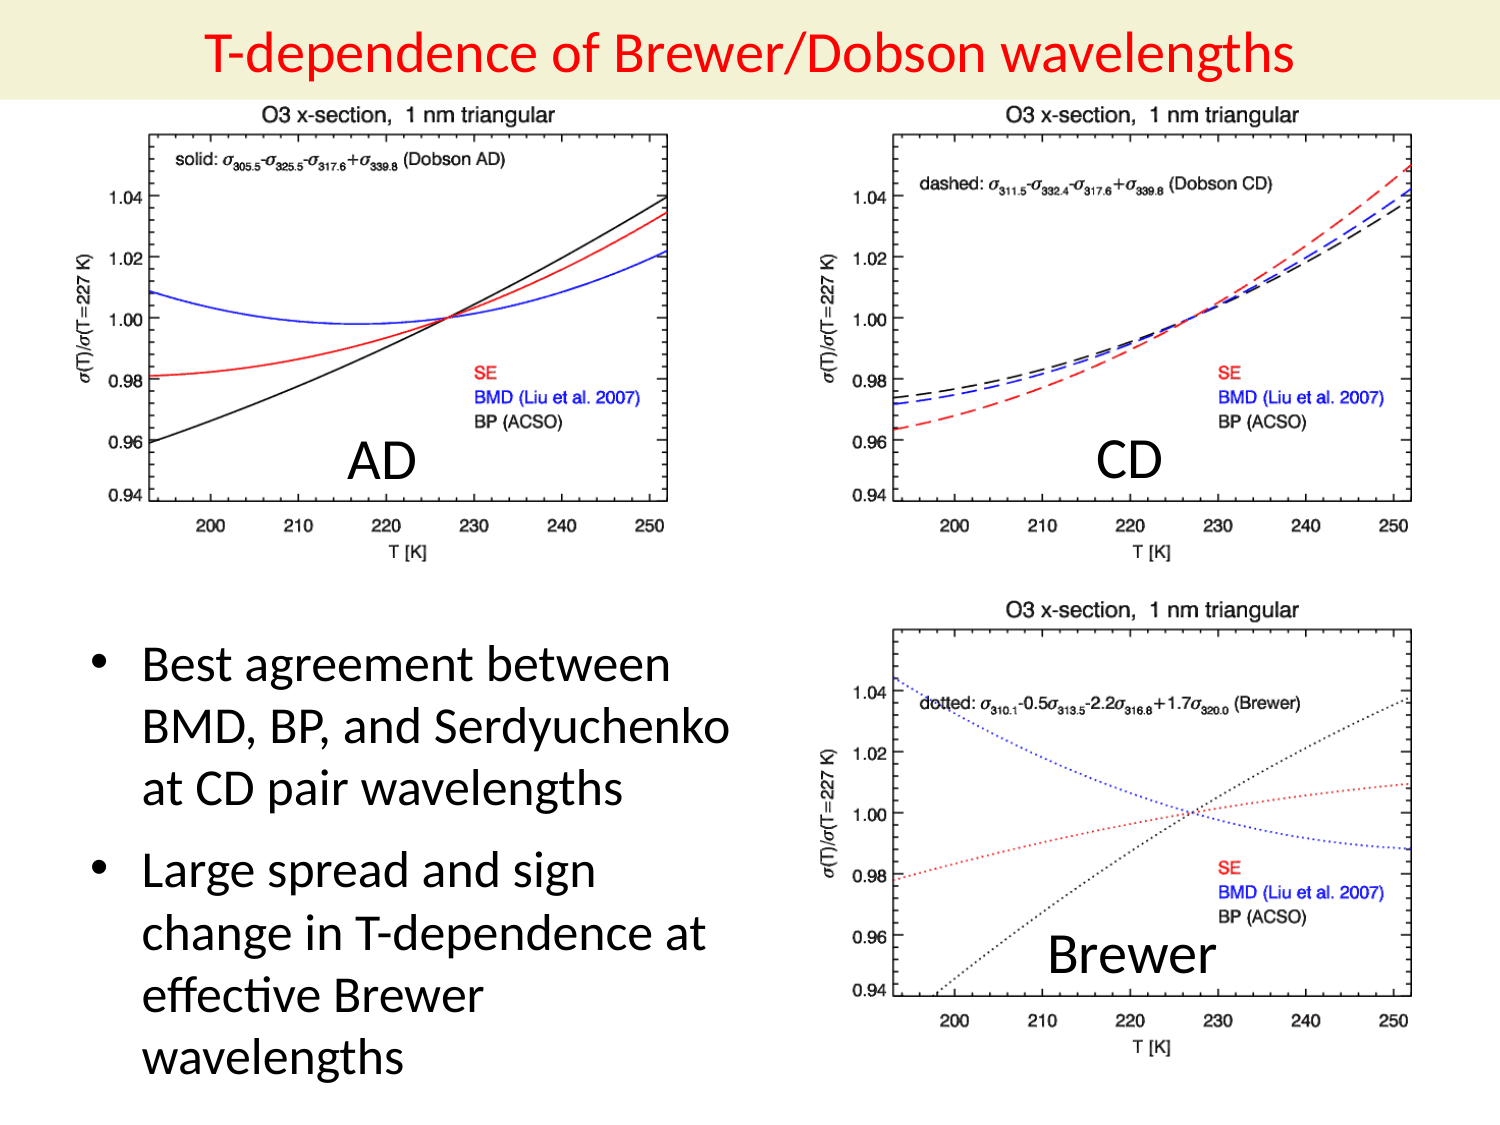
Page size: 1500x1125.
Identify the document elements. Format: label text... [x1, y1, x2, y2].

list Best agreement between BMD, BP, and Serdyuchenko at CD pair wavelengths Large spread and sign change in T-dependence at effective Brewer wavelengths [75, 621, 750, 1094]
picture [76, 105, 668, 563]
title T-dependence of Brewer/Dobson wavelengths [0, 0, 1500, 100]
picture [820, 600, 1412, 1057]
picture [820, 105, 1412, 562]
